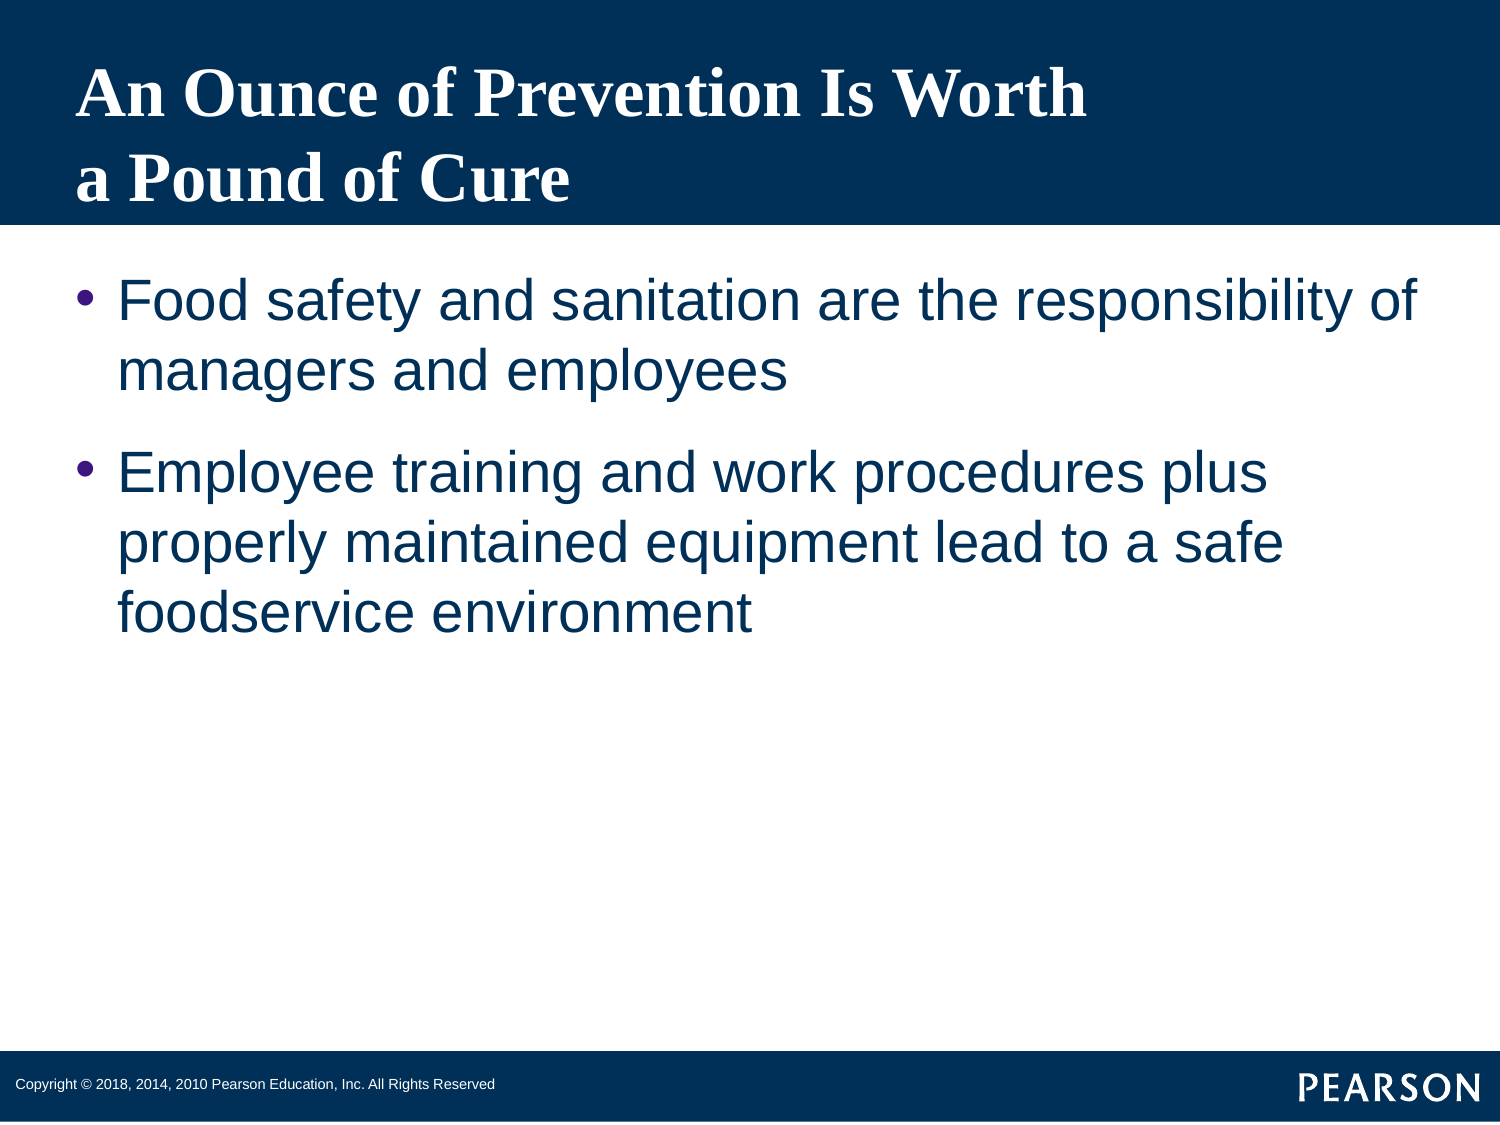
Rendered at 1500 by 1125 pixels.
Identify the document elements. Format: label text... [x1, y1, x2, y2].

list Food safety and sanitation are the responsibility of managers and employees Employee training and work procedures plus properly maintained equipment lead to a safe foodservice environment [75, 262, 1425, 1005]
title An Ounce of Prevention Is Worth a Pound of Cure [75, 35, 1425, 216]
